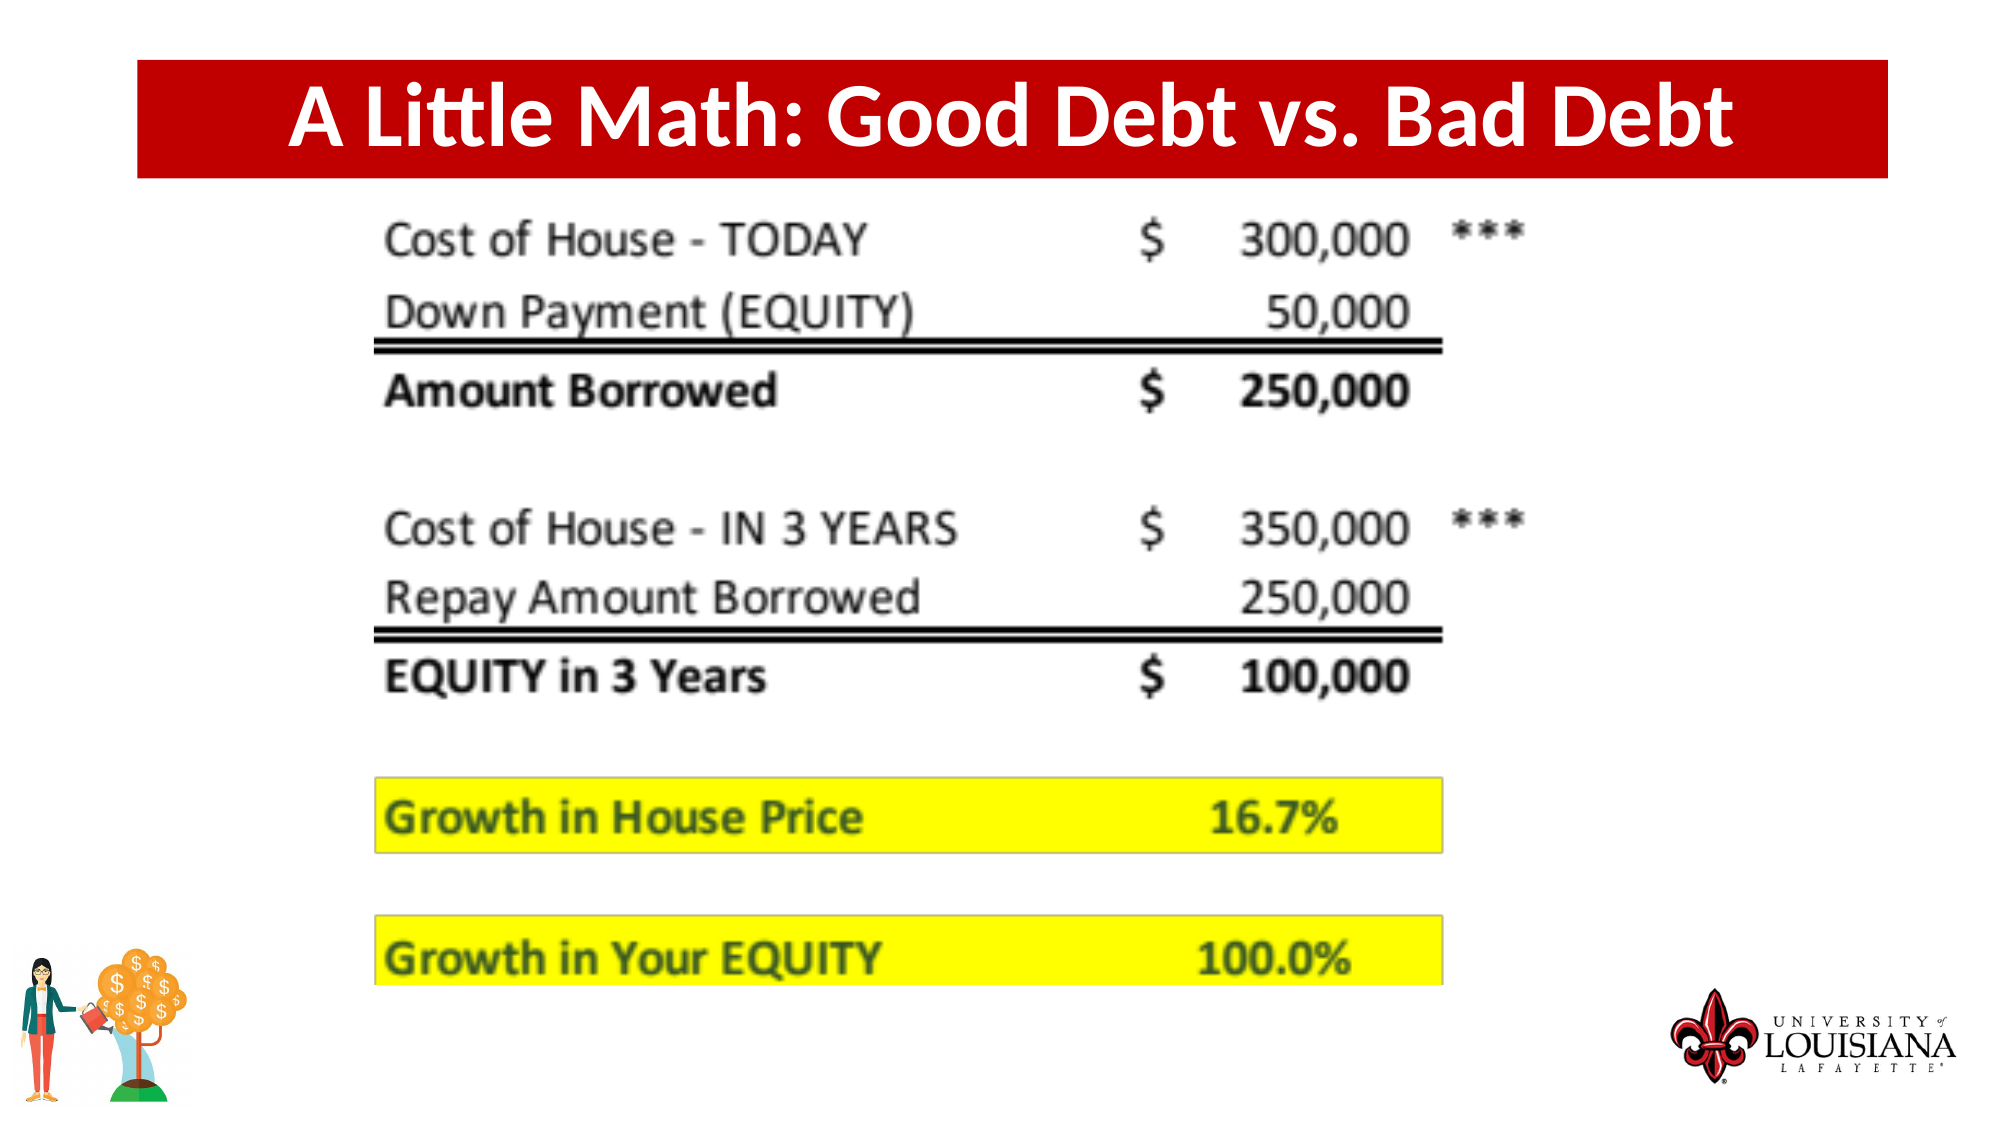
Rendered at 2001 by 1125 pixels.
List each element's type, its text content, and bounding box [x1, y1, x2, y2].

picture [373, 200, 1548, 985]
picture [13, 944, 191, 1107]
picture [1657, 977, 1982, 1091]
text_box A Little Math: Good Debt vs. Bad Debt [137, 59, 1888, 179]
